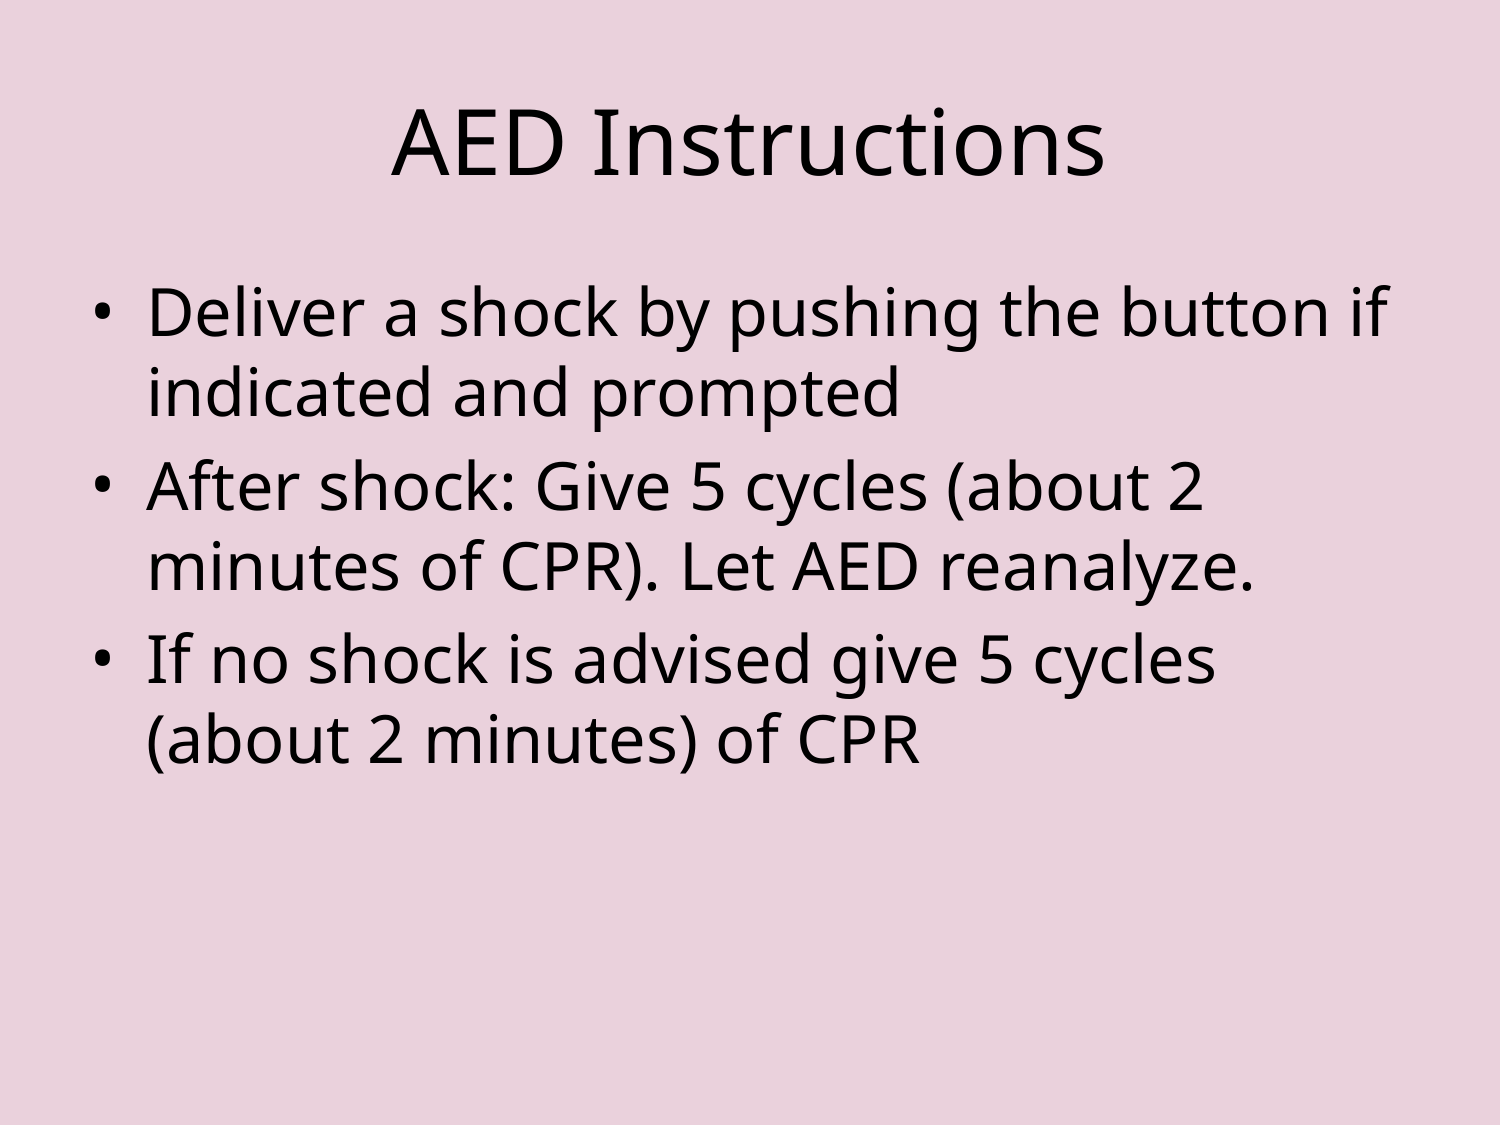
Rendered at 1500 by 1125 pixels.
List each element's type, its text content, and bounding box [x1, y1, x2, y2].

list Deliver a shock by pushing the button if indicated and prompted After shock: Give 5 cycles (about 2 minutes of CPR). Let AED reanalyze. If no shock is advised give 5 cycles (about 2 minutes) of CPR [75, 262, 1425, 1005]
title AED Instructions [75, 45, 1425, 233]
